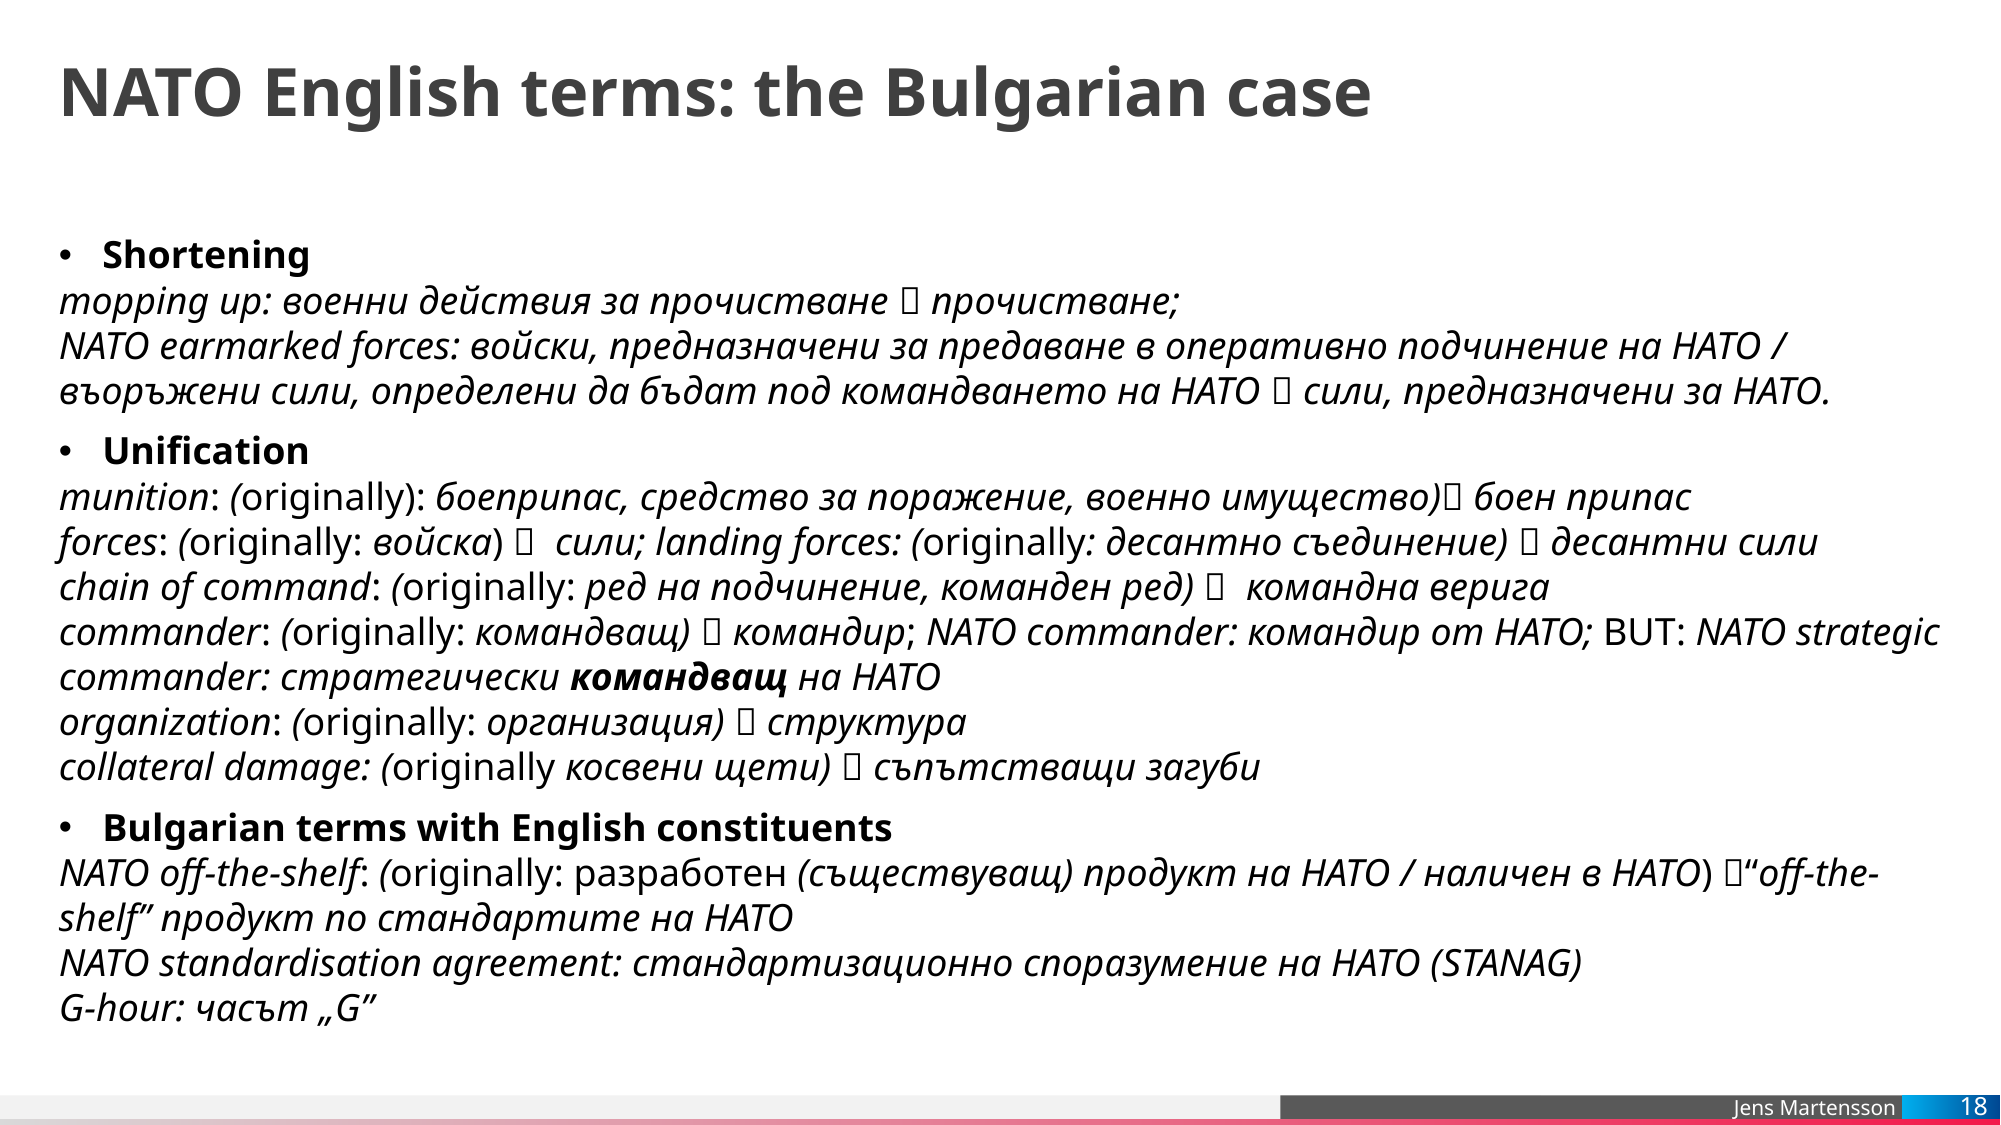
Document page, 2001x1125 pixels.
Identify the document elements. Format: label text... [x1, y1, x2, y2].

list Shortening mopping up: военни действия за прочистване  прочистване; NATO earmarked forces: войски, предназначени за предаване в оперативно подчинение на НАТО / въоръжени сили, определени да бъдат под командването на НАТО  сили, предназначени за НАТО. Unification munition: (originally): боеприпас, средство за поражение, военно имущество) боен припас forces: (originally: войска)  сили; landing forces: (originally: десантно съединение)  десантни сили chain of command: (originally: ред на подчинение, команден ред)  командна верига commander: (originally: командващ)  командир; NATO commander: командир от НАТО; BUT: NATO strategic commander: стратегически командващ на НАТО organization: (originally: организация)  структура collateral damage: (originally косвени щети)  съпътстващи загуби Bulgarian terms with English constituents NATO off-the-shelf: (originally: разработен (съществуващ) продукт на НАТО / наличен в НАТО) “off-the-shelf” продукт по стандартите на НАТО NATO standardisation agreement: стандартизационно споразумение на НАТО (STANAG) G-hour: часът „G” [59, 236, 1942, 1004]
title NATO English terms: the Bulgarian case [59, 59, 1942, 148]
slide_number 18 [1902, 1095, 2000, 1119]
